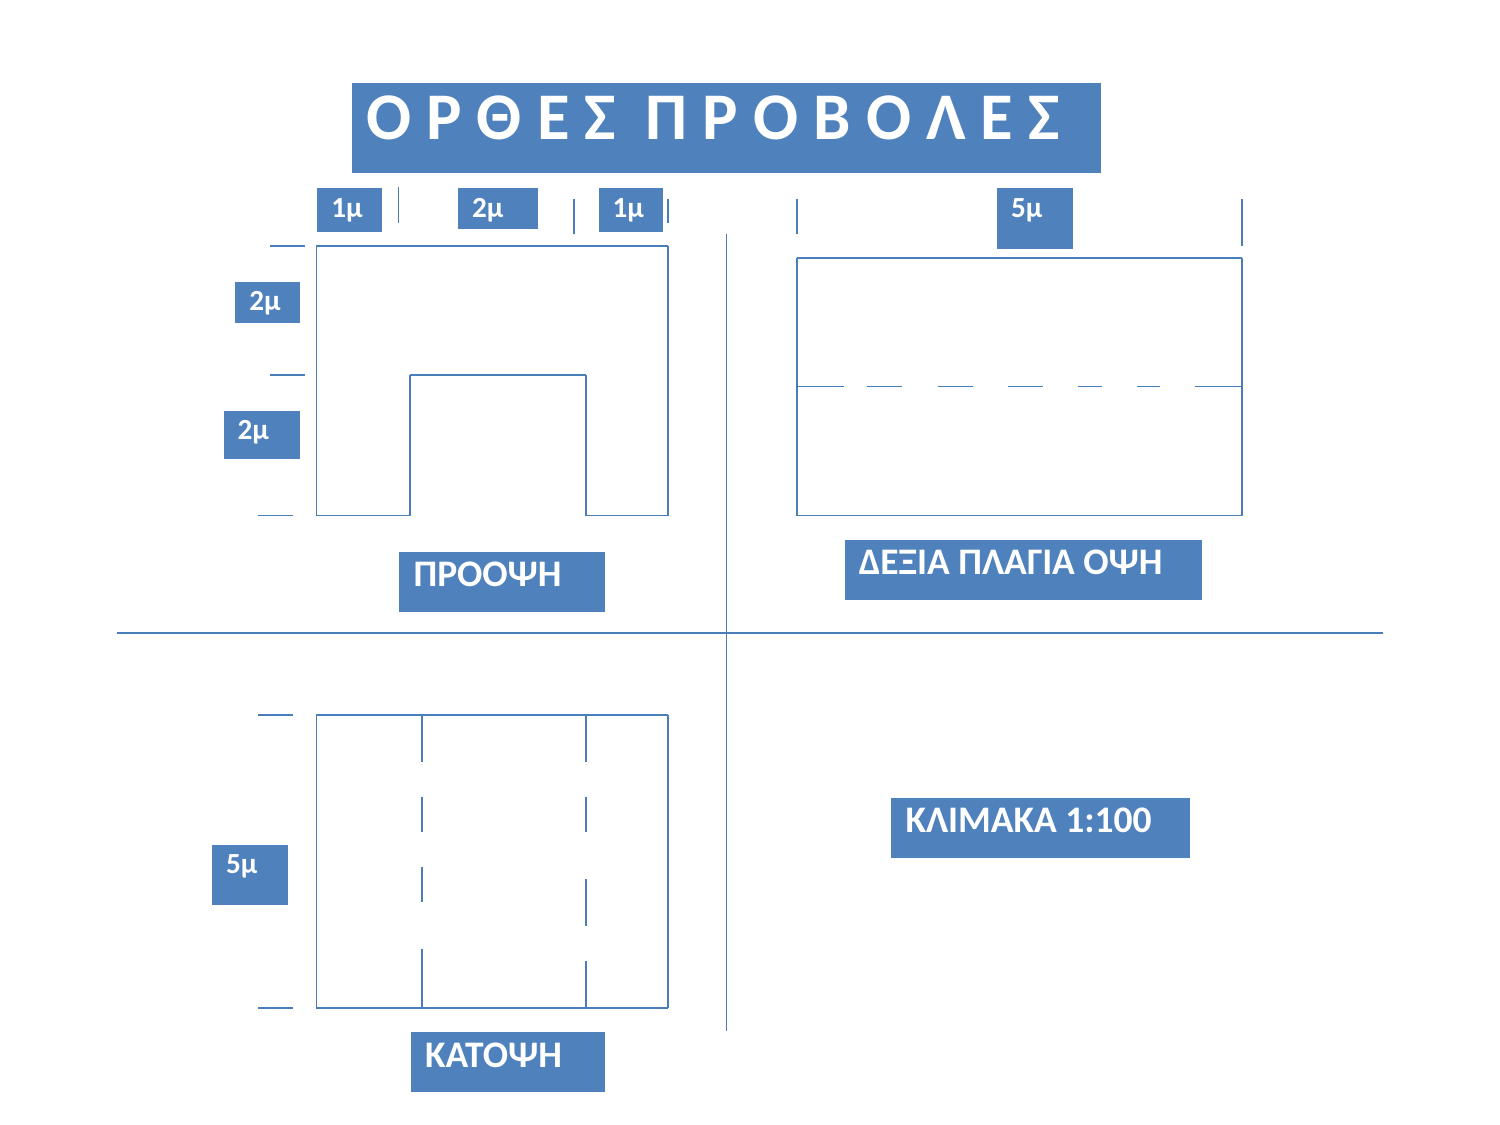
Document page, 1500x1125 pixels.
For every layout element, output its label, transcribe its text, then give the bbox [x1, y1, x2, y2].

table_header ΠΡΟΟΨΗ [399, 552, 605, 612]
table_header 2μ [224, 411, 300, 459]
table_header 2μ [235, 282, 300, 323]
table_header ΚΑΤΟΨΗ [411, 1032, 605, 1092]
table_header ΔΕΞΙΑ ΠΛΑΓΙΑ ΟΨΗ [845, 540, 1202, 600]
table_header 2μ [458, 188, 538, 229]
table_header 5μ [212, 870, 288, 905]
table_header 5μ [997, 188, 1073, 249]
table_header 5μ [212, 845, 288, 860]
table_header ΚΛΙΜΑΚΑ 1:100 [891, 798, 1190, 858]
table_header 1μ [599, 188, 663, 232]
table_header 1μ [317, 188, 382, 232]
table_header Ο Ρ Θ Ε Σ Π Ρ Ο Β Ο Λ Ε Σ [352, 83, 1101, 173]
